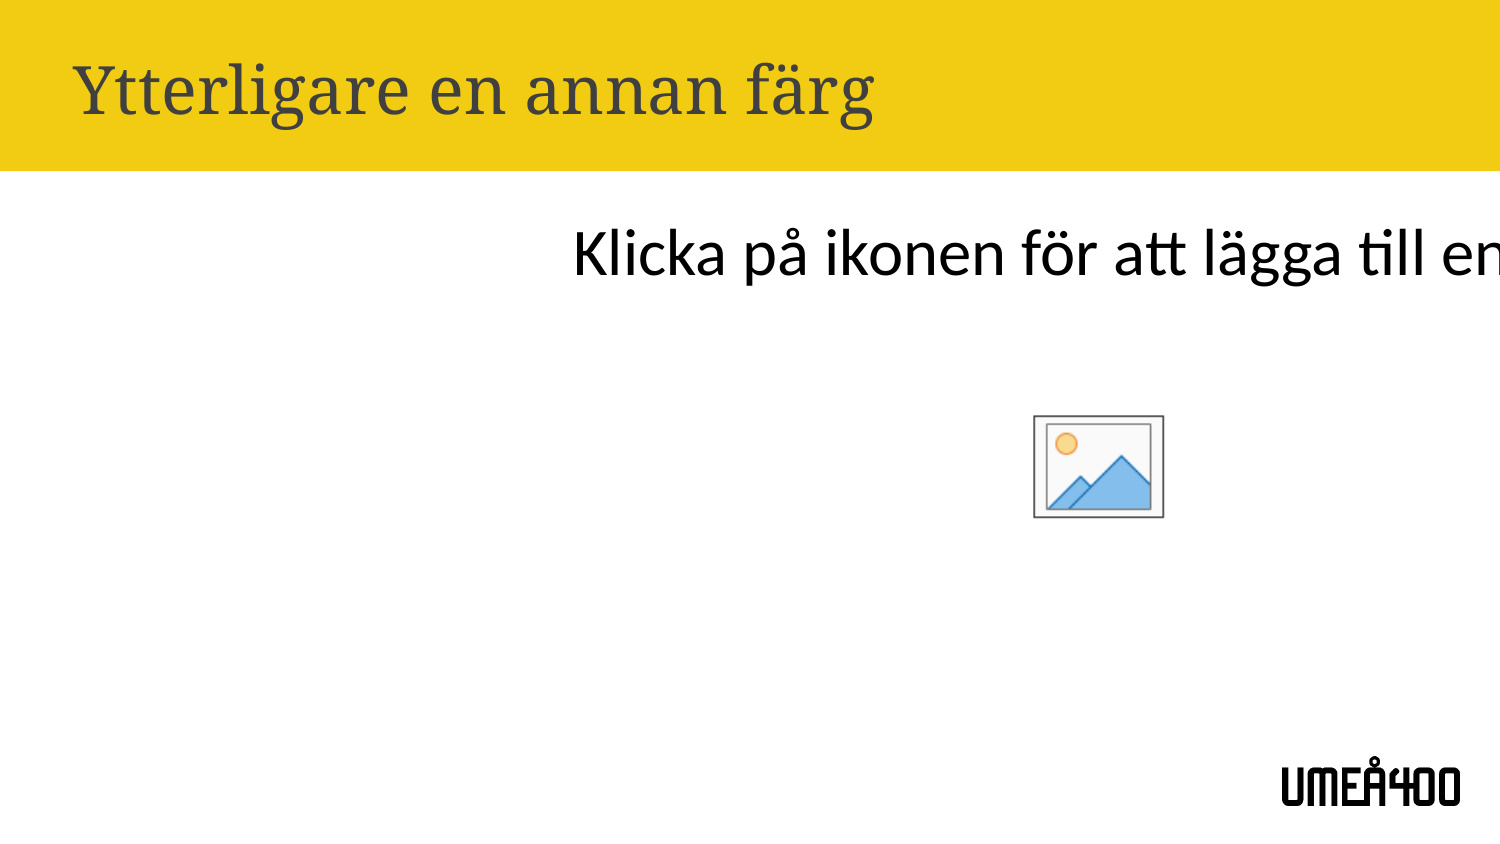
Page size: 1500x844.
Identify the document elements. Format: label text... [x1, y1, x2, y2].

title Ytterligare en annan färg [58, 40, 1387, 121]
picture [821, 201, 1378, 734]
picture [1282, 756, 1460, 806]
